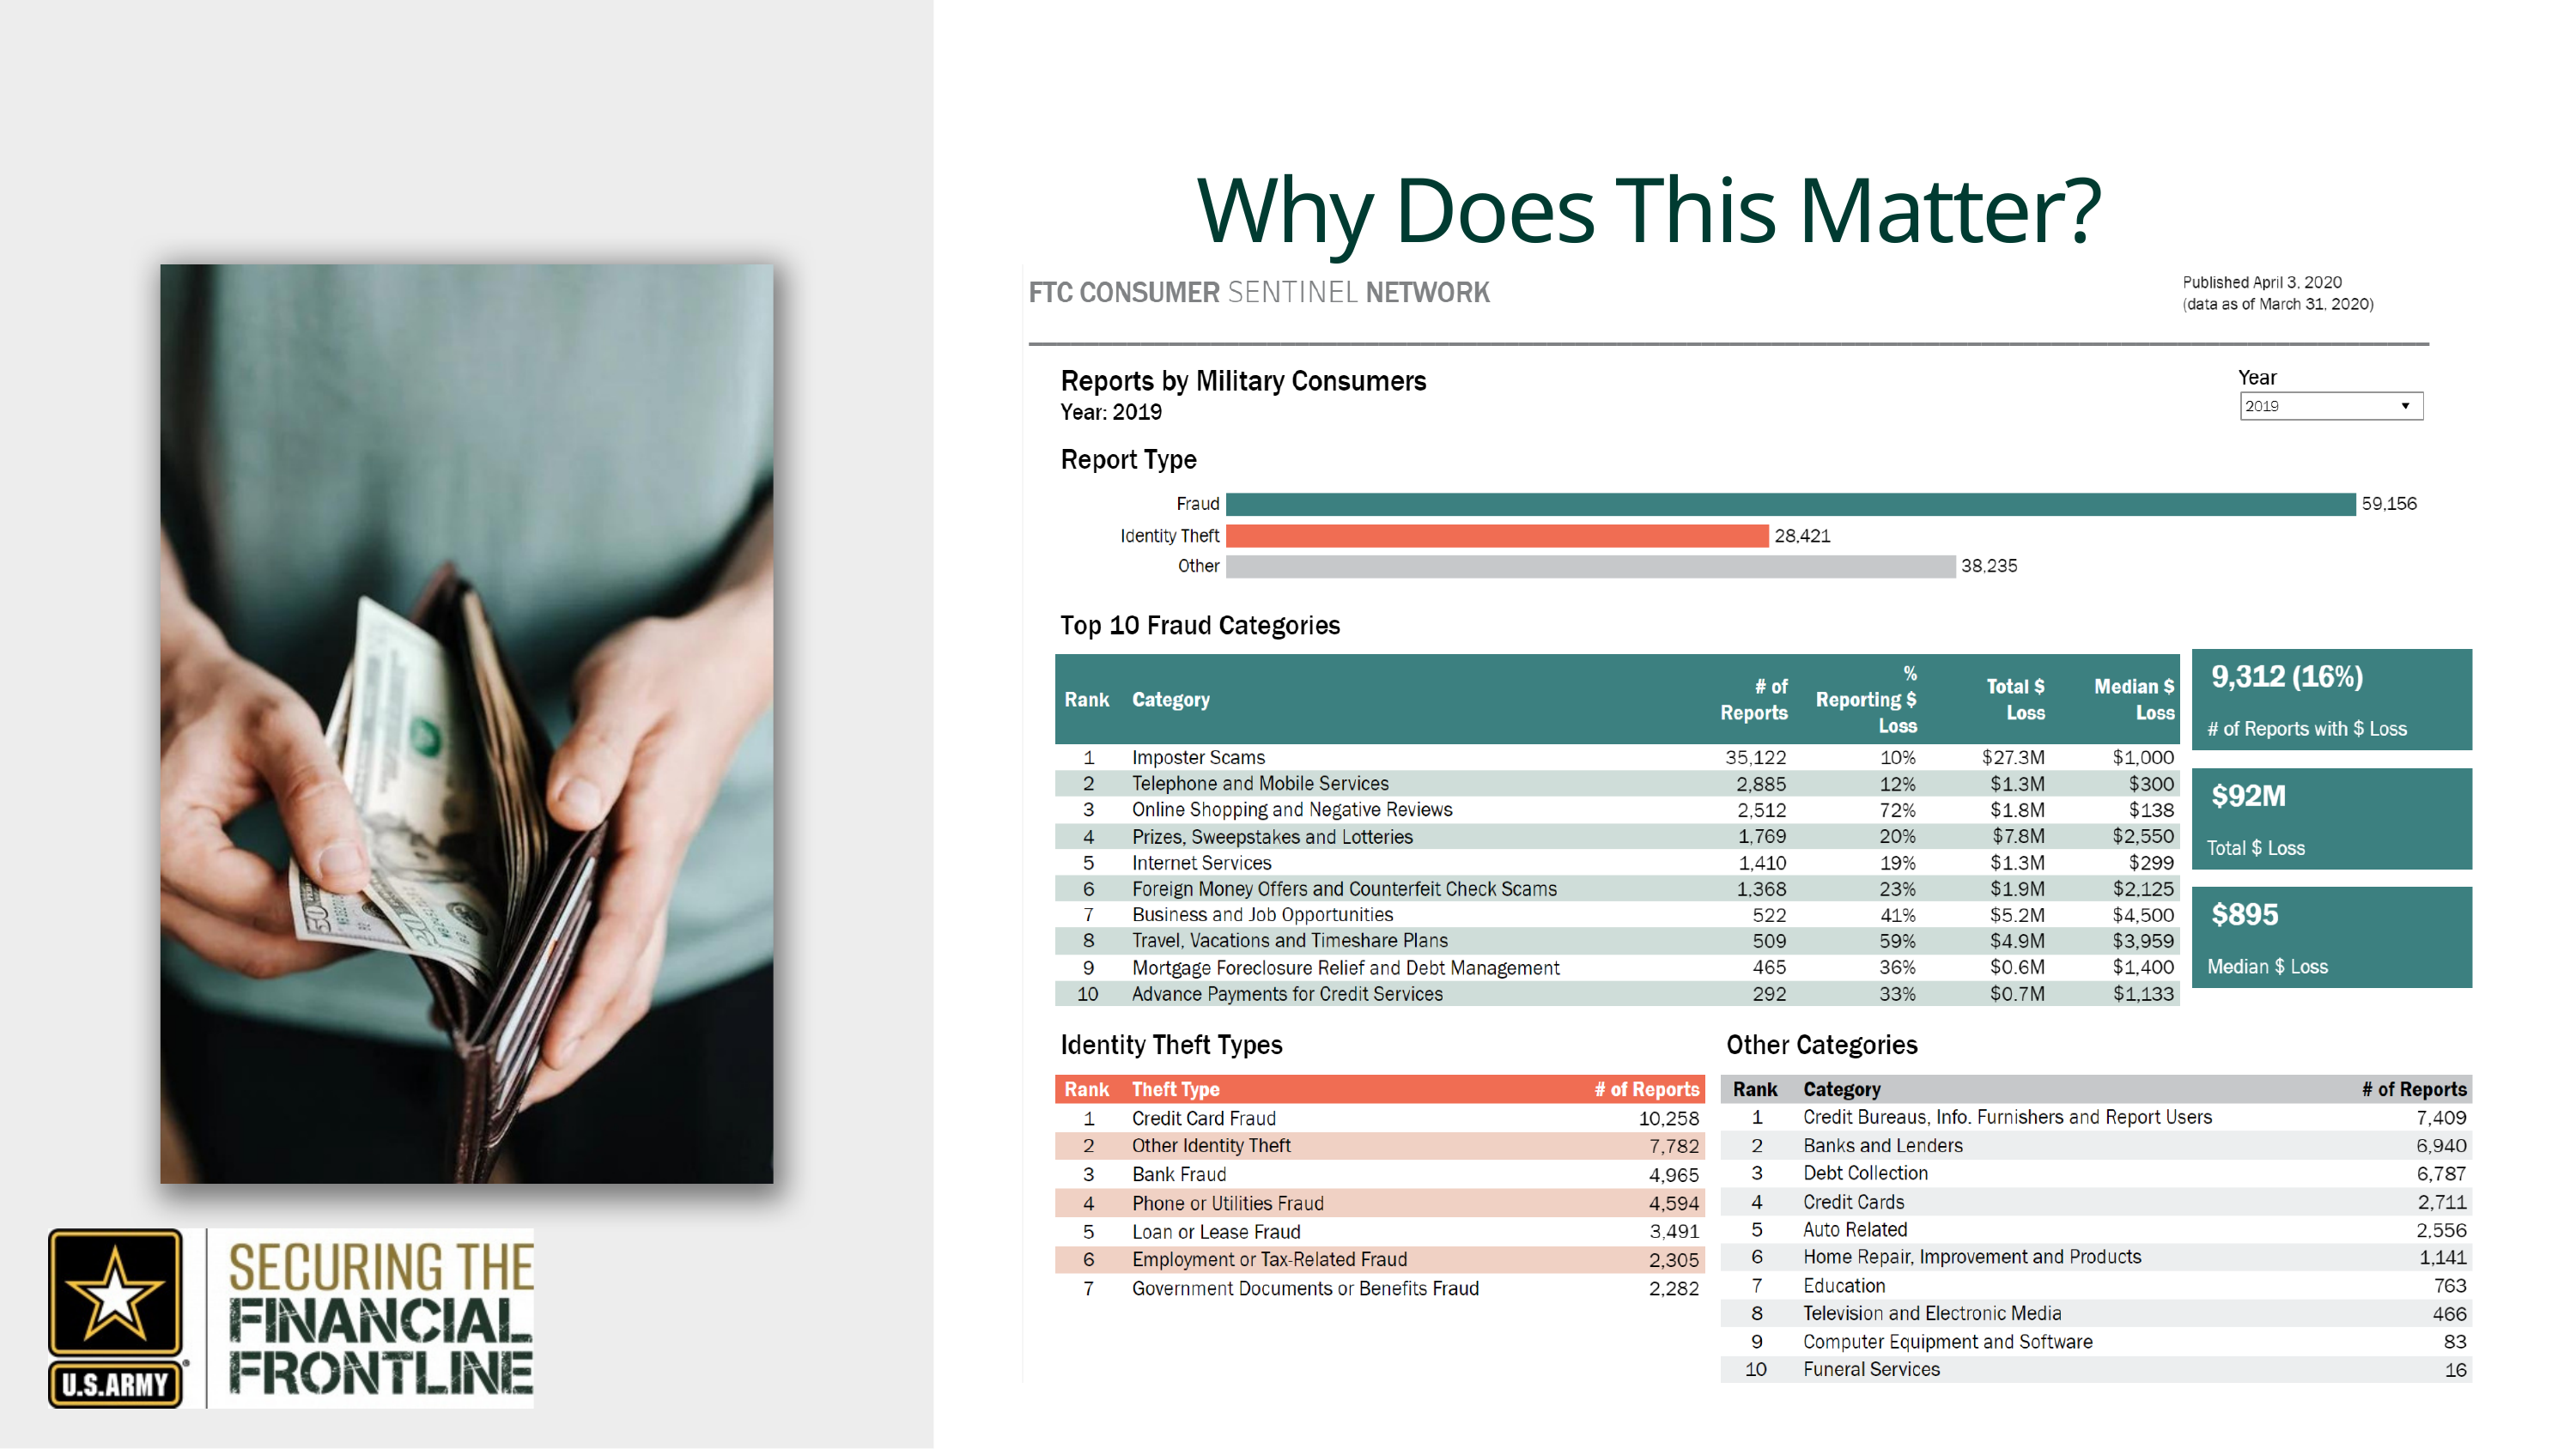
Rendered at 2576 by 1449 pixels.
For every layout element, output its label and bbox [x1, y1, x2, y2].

text_box [0, 0, 934, 1449]
text_box [48, 1228, 534, 1409]
text_box [1196, 0, 2266, 257]
picture [1019, 264, 2483, 1383]
text_box [160, 264, 774, 1185]
